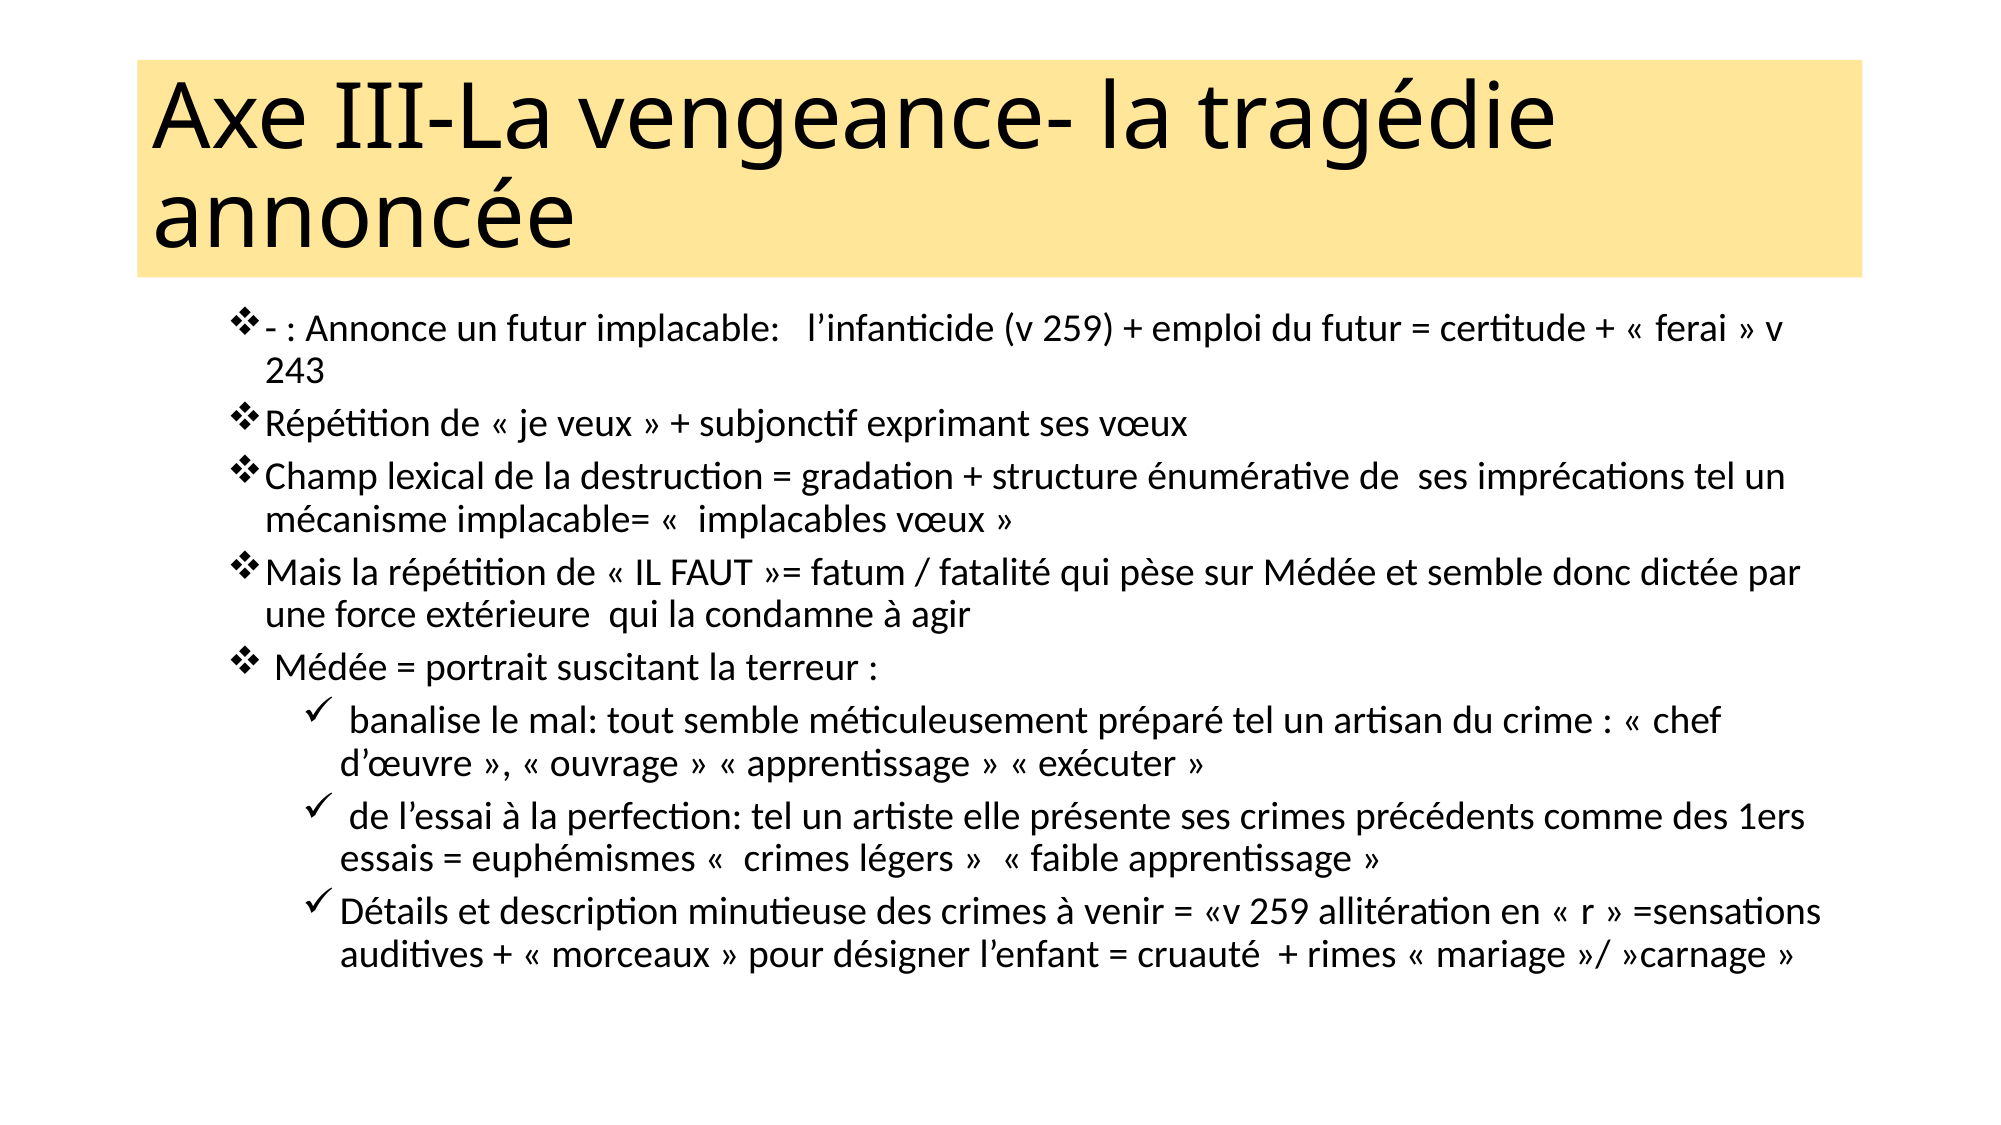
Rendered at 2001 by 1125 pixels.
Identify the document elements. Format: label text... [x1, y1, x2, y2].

list - : Annonce un futur implacable: l’infanticide (v 259) + emploi du futur = certitude + « ferai » v 243 Répétition de « je veux » + subjonctif exprimant ses vœux Champ lexical de la destruction = gradation + structure énumérative de ses imprécations tel un mécanisme implacable= « implacables vœux » Mais la répétition de « IL FAUT »= fatum / fatalité qui pèse sur Médée et semble donc dictée par une force extérieure qui la condamne à agir Médée = portrait suscitant la terreur : banalise le mal: tout semble méticuleusement préparé tel un artisan du crime : « chef d’œuvre », « ouvrage » « apprentissage » « exécuter » de l’essai à la perfection: tel un artiste elle présente ses crimes précédents comme des 1ers essais = euphémismes « crimes légers » « faible apprentissage » Détails et description minutieuse des crimes à venir = «v 259 allitération en « r » =sensations auditives + « morceaux » pour désigner l’enfant = cruauté + rimes « mariage »/ »carnage » [137, 299, 1863, 1014]
title Axe III-La vengeance- la tragédie annoncée [137, 59, 1863, 278]
